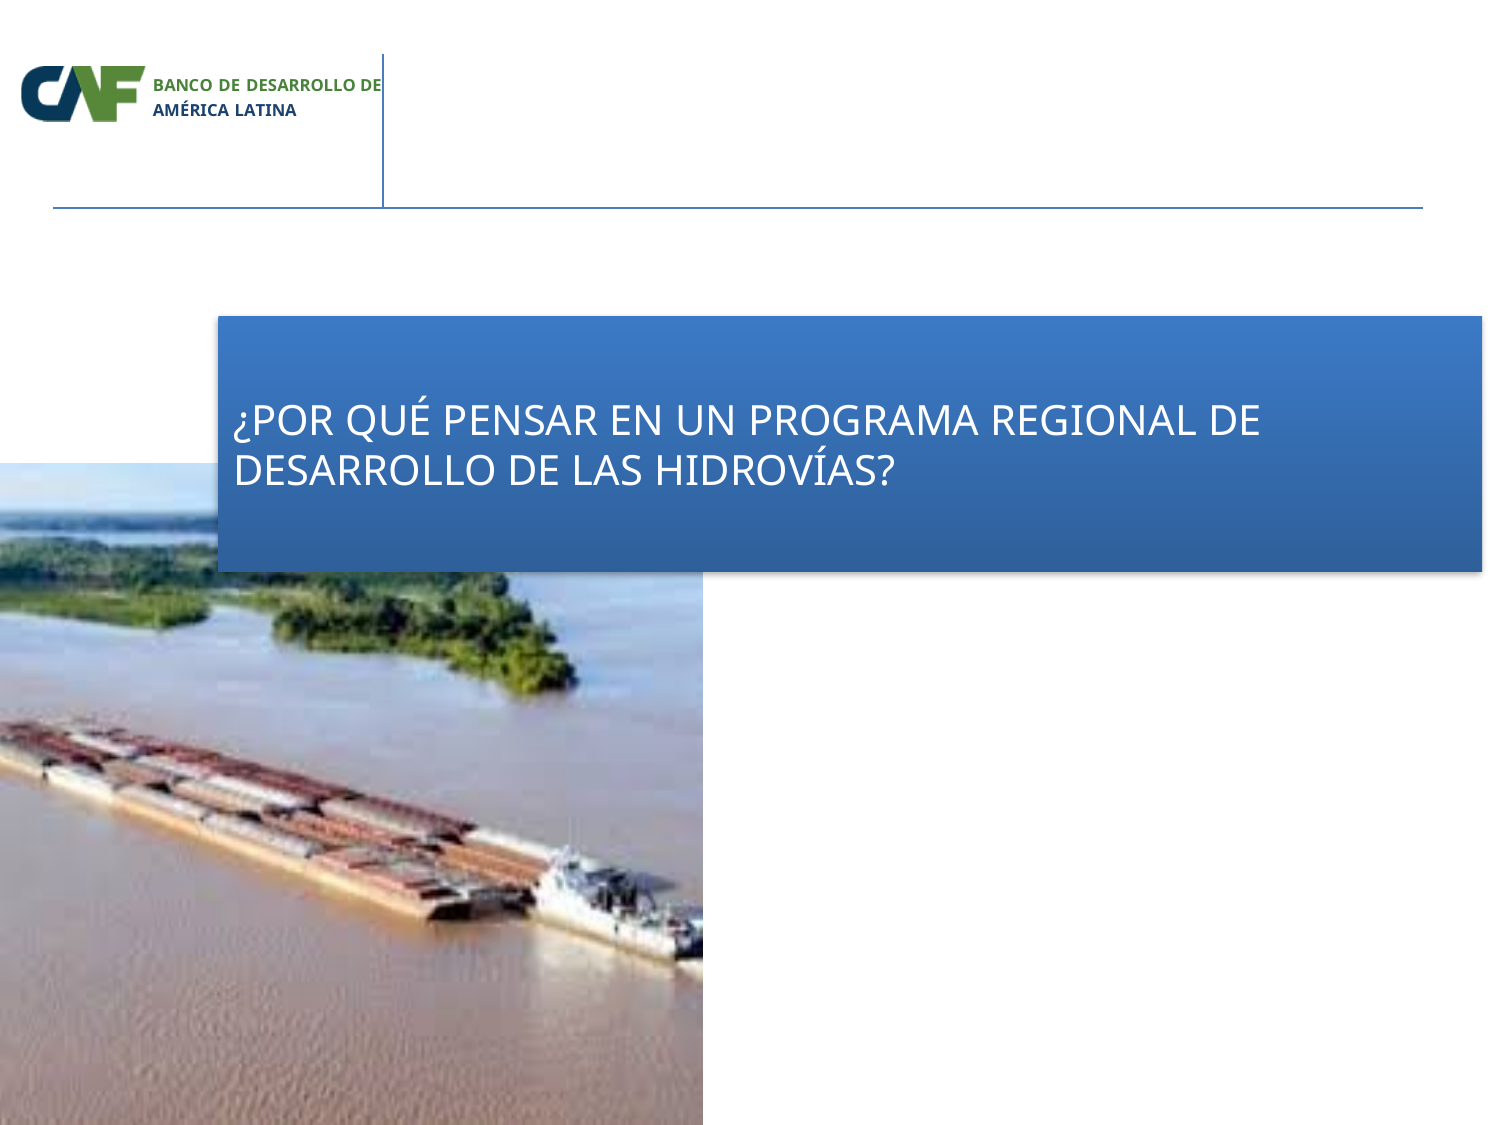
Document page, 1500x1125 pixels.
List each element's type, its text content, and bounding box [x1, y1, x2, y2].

picture [0, 463, 703, 1125]
text_box [21, 66, 146, 122]
text_box ¿POR QUÉ PENSAR EN UN PROGRAMA REGIONAL DE DESARROLLO DE LAS HIDROVÍAS? [218, 316, 1483, 572]
text_box BANCO DE DESARROLLO DE AMÉRICA LATINA [150, 69, 378, 120]
